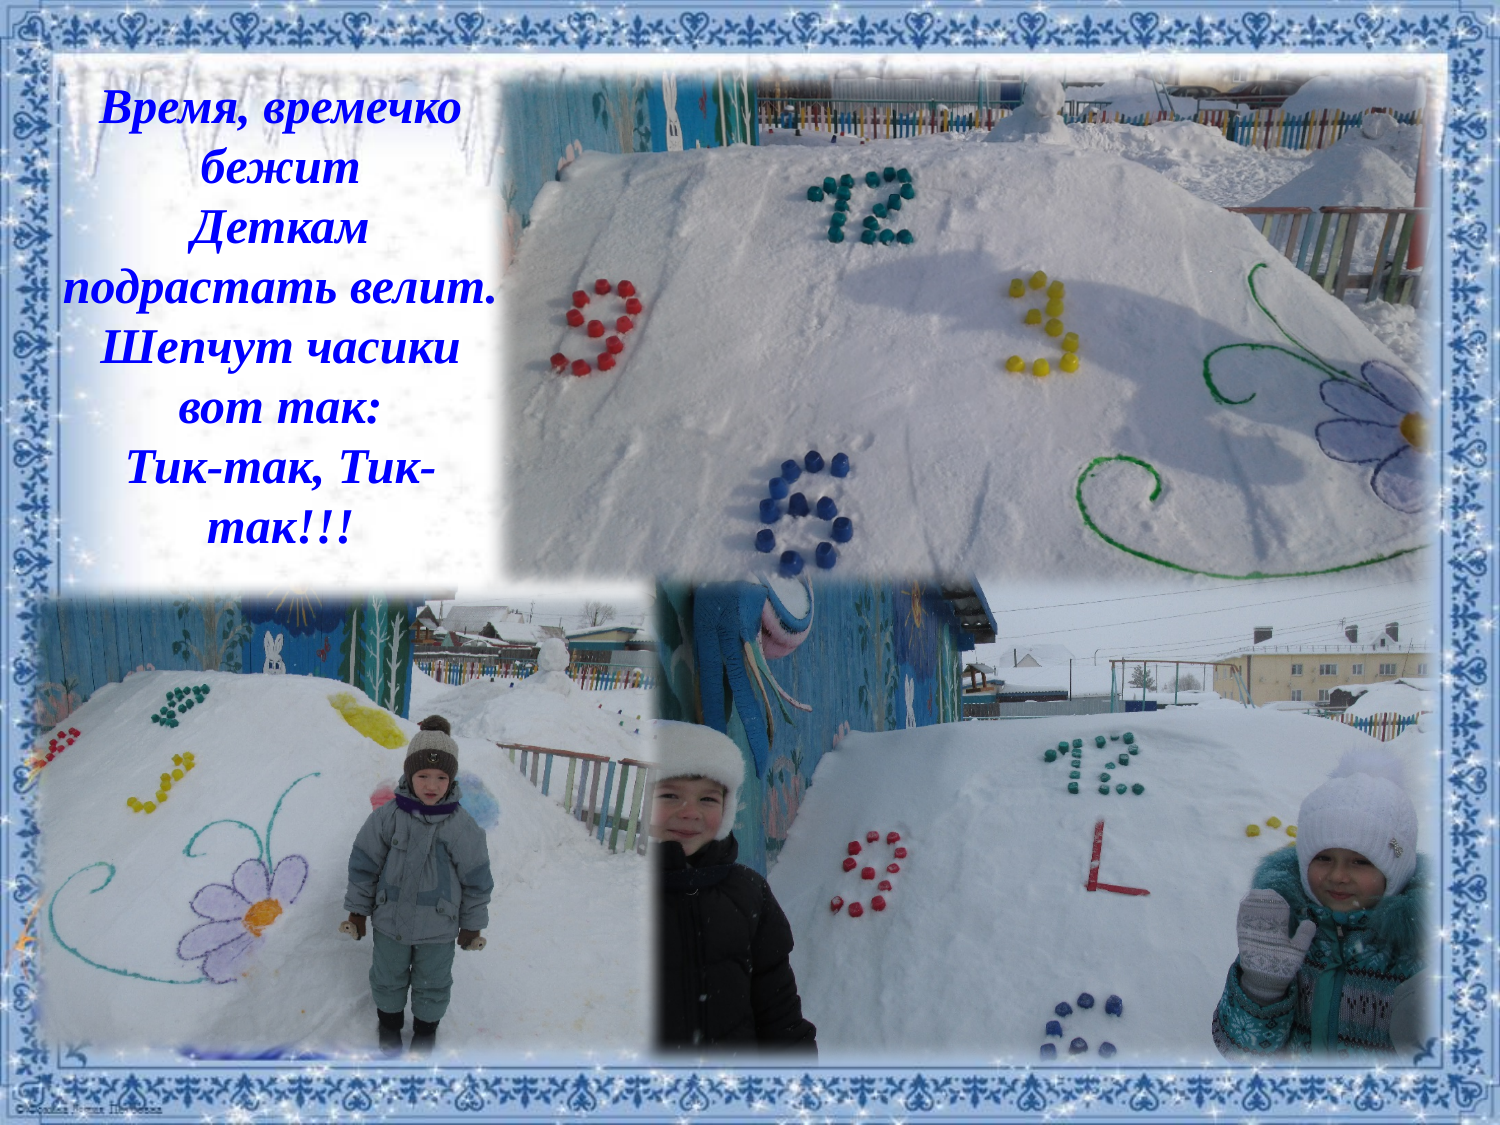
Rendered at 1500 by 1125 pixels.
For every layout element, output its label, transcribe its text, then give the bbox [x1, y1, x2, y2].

title Время, времечко бежит Деткам подрастать велит. Шепчут часики вот так: Тик-так, Тик-так!!! [41, 66, 480, 393]
picture [0, 0, 1500, 1125]
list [484, 62, 1441, 601]
